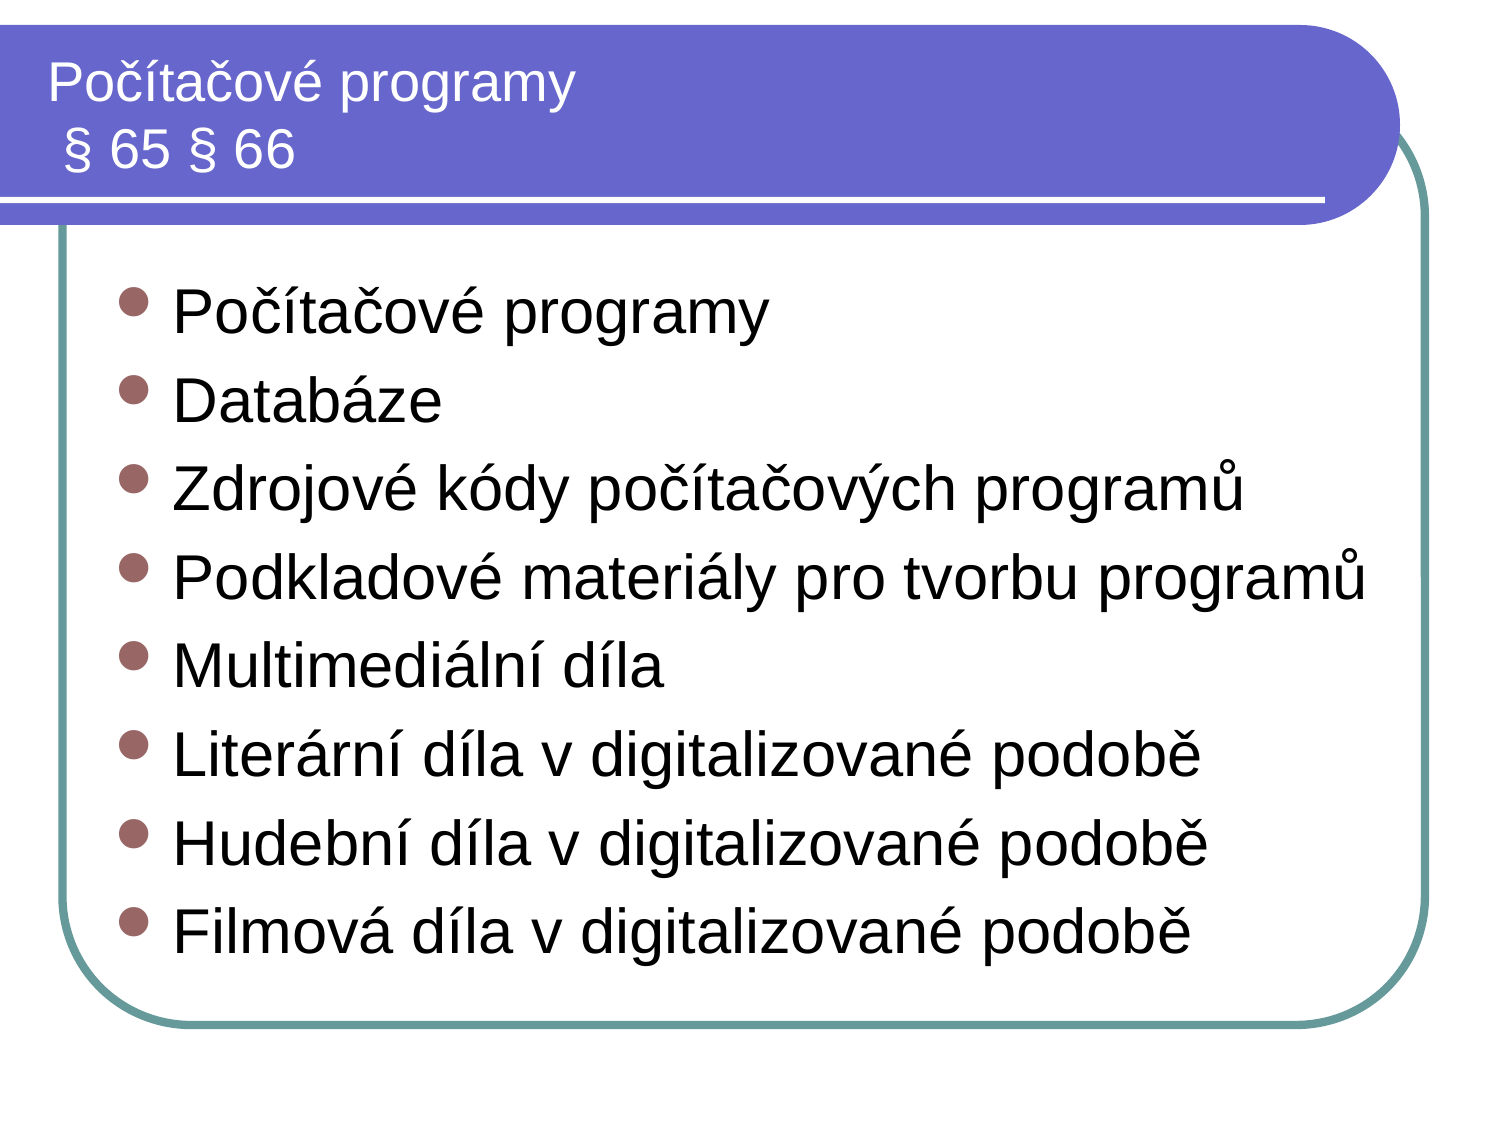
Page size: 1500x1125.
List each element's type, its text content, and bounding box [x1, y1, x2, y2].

list Počítačové programy Databáze Zdrojové kódy počítačových programů Podkladové materiály pro tvorbu programů Multimediální díla Literární díla v digitalizované podobě Hudební díla v digitalizované podobě Filmová díla v digitalizované podobě [99, 262, 1400, 988]
title Počítačové programy § 65 § 66 [32, 37, 1347, 188]
